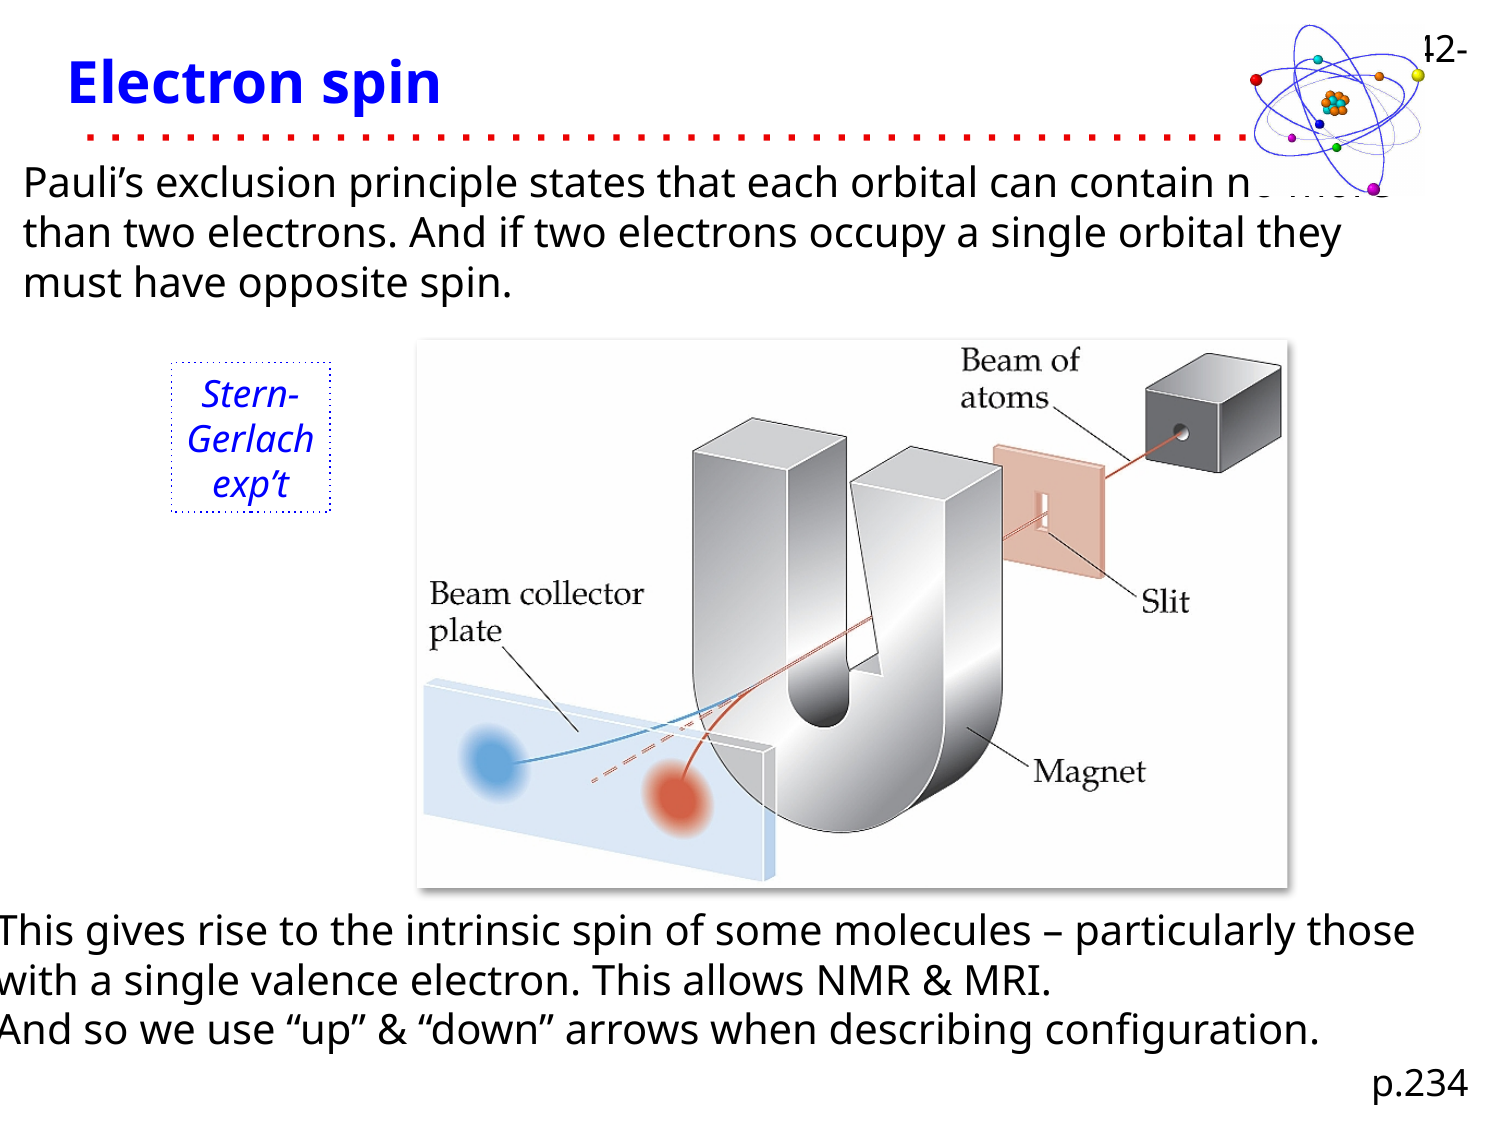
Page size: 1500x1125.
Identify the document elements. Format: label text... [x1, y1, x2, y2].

text_box p.234 [1356, 1051, 1484, 1112]
text_box Electron spin [51, 37, 458, 123]
picture [416, 340, 1288, 888]
text_box Stern- Gerlach exp’t [171, 362, 330, 513]
text_box p.242- [1343, 17, 1483, 78]
text_box Pauli’s exclusion principle states that each orbital can contain no more than two electrons. And if two electrons occupy a single orbital they must have opposite spin. [7, 148, 1418, 314]
picture [1249, 24, 1426, 197]
text_box This gives rise to the intrinsic spin of some molecules – particularly those with a single valence electron. This allows NMR & MRI. And so we use “up” & “down” arrows when describing configuration. [0, 895, 1432, 1061]
